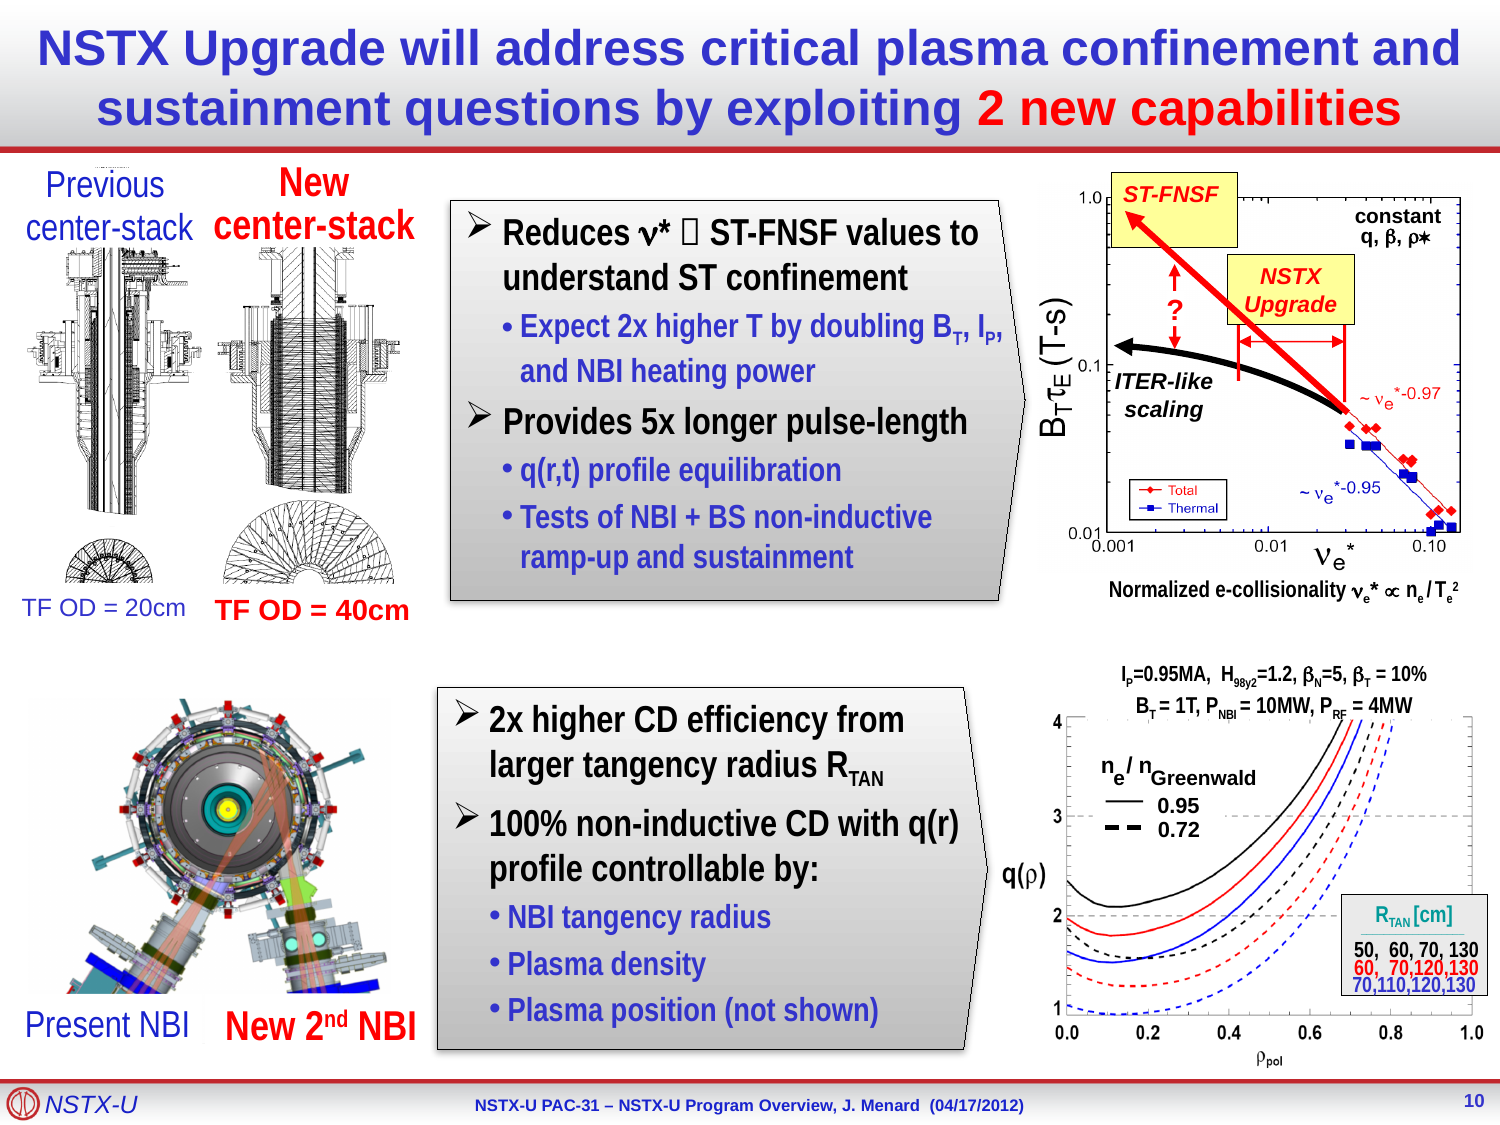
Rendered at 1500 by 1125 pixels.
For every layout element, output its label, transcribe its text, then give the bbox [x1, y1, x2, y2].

text_box Reduces n*  ST-FNSF values to understand ST confinement Expect 2x higher T by doubling BT, IP, and NBI heating power Provides 5x longer pulse-length q(r,t) profile equilibration Tests of NBI + BS non-inductive ramp-up and sustainment [450, 200, 1026, 601]
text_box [12, 698, 428, 1051]
text_box 2x higher CD efficiency from larger tangency radius RTAN 100% non-inductive CD with q(r) profile controllable by: NBI tangency radius Plasma density Plasma position (not shown) [437, 687, 988, 1050]
title NSTX Upgrade will address critical plasma confinement and sustainment questions by exploiting 2 new capabilities [0, 0, 1500, 151]
slide_number 10 [1374, 1087, 1500, 1113]
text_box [1037, 172, 1473, 604]
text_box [999, 659, 1488, 1071]
picture [0, 1079, 1500, 1125]
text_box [12, 162, 413, 688]
